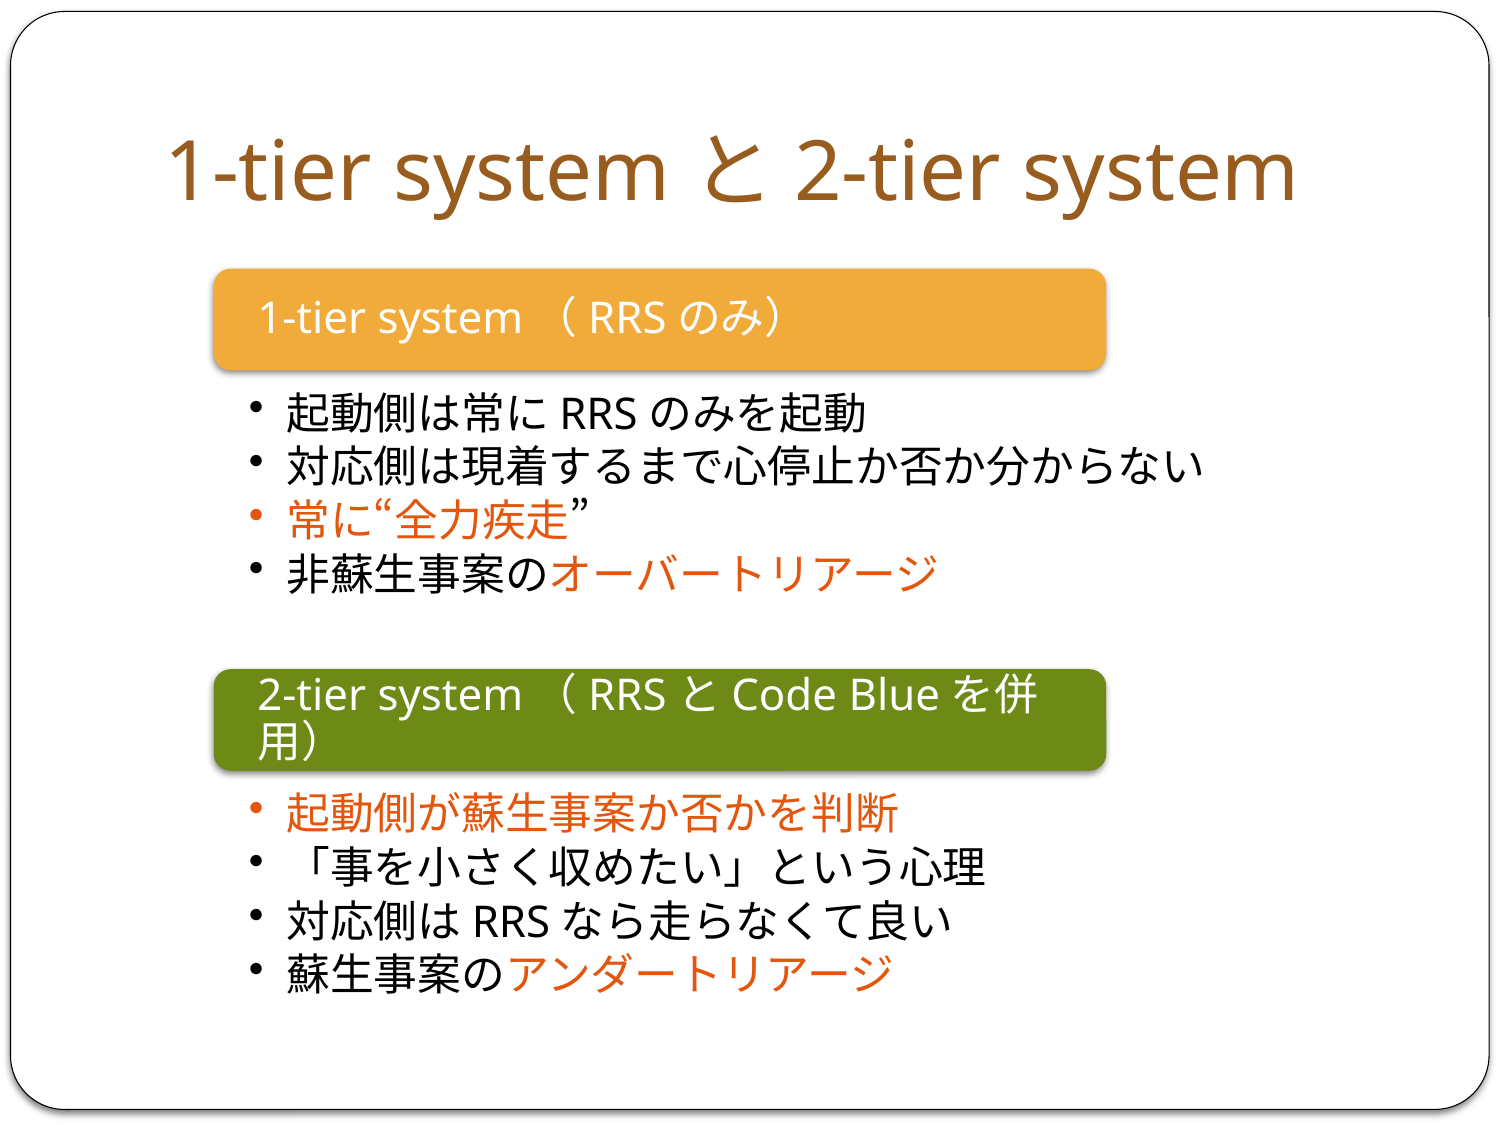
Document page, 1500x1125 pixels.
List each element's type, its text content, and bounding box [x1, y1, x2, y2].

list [149, 237, 1426, 1083]
title 1-tier systemと2-tier system [150, 45, 1425, 233]
